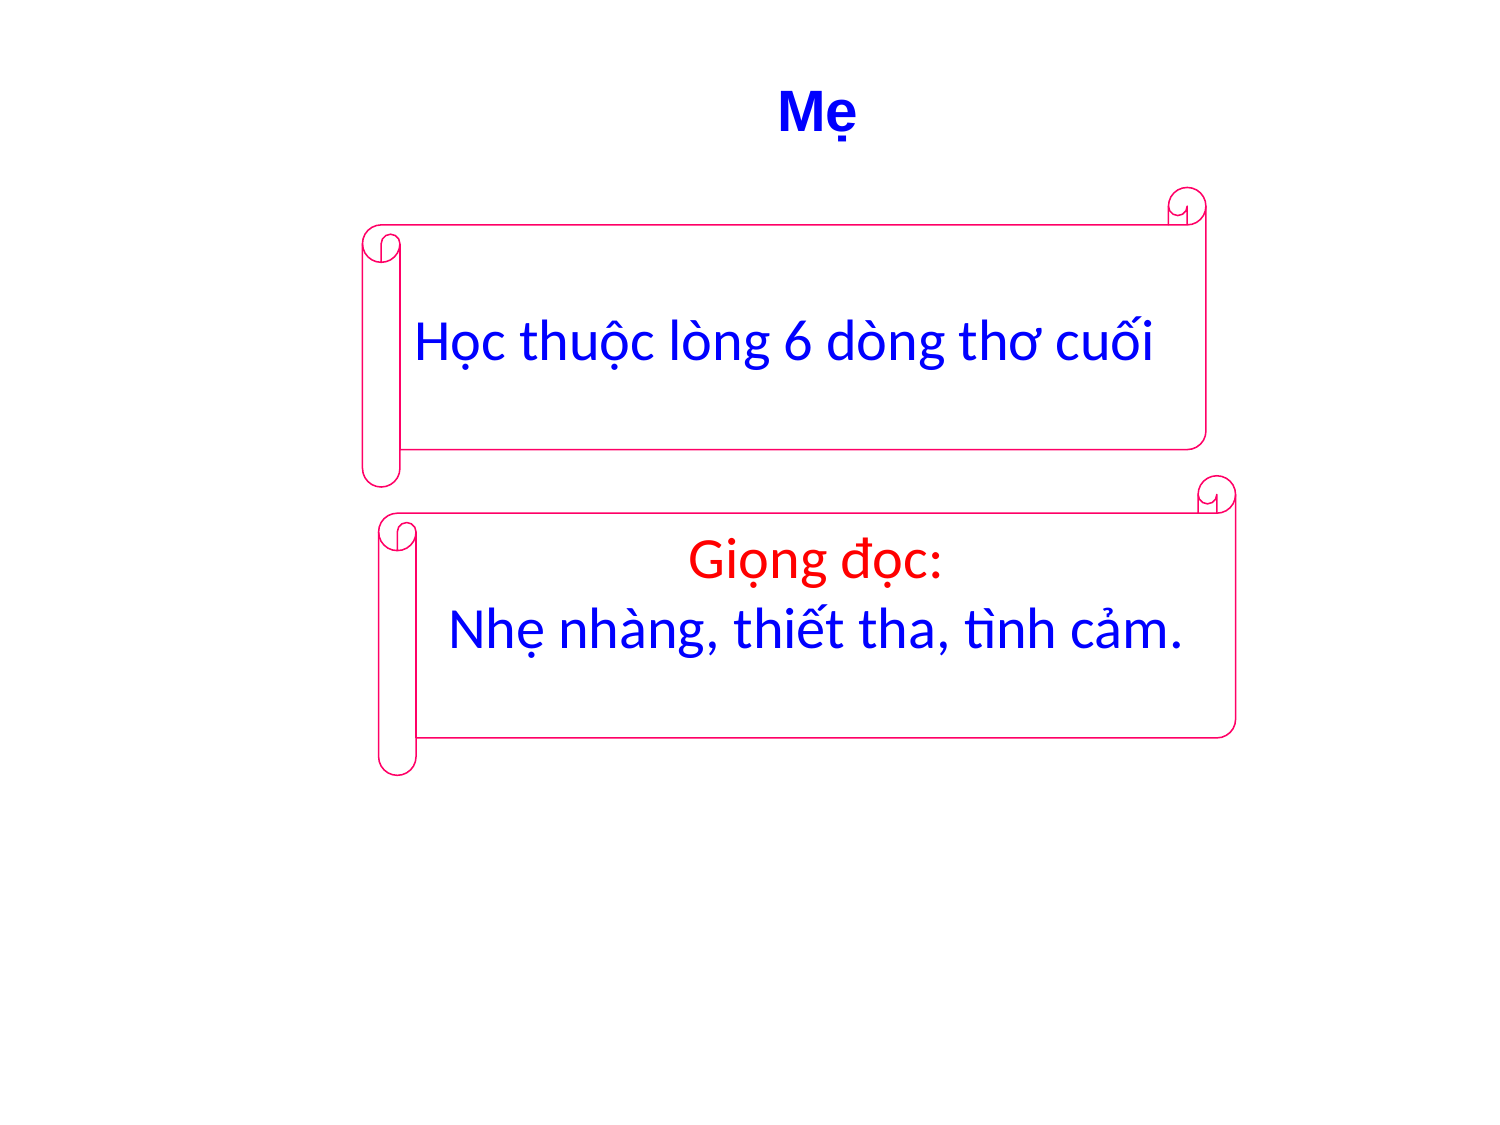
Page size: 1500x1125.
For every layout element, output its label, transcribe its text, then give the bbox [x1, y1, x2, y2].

text_box Học thuộc lòng 6 dòng thơ cuối [362, 187, 1206, 488]
text_box Giọng đọc: Nhẹ nhàng, thiết tha, tình cảm. [378, 475, 1236, 776]
text_box Mẹ [762, 65, 1288, 151]
